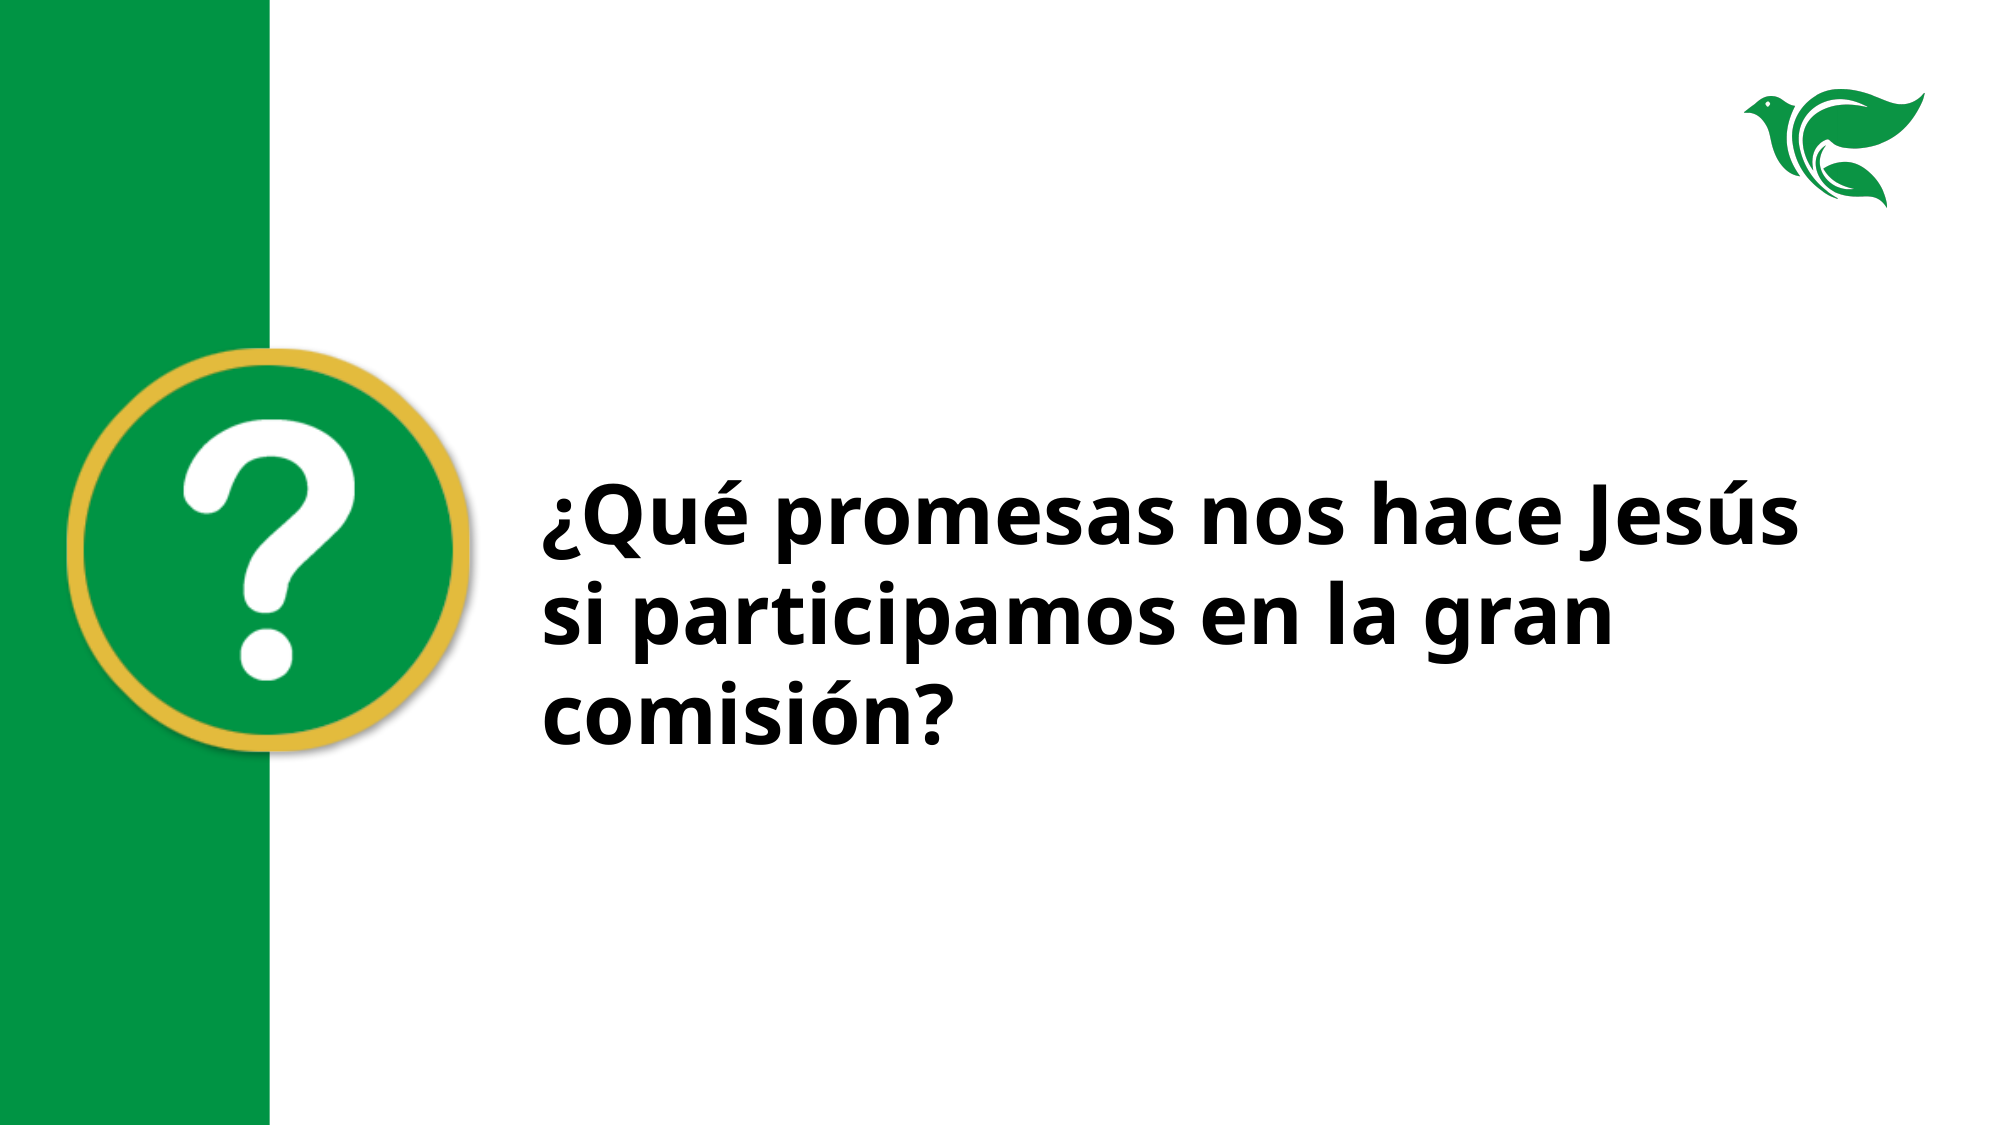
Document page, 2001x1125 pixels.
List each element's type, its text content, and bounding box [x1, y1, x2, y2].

picture [12, 274, 527, 804]
picture [1722, 47, 1953, 240]
text_box ¿Qué promesas nos hace Jesús si participamos en la gran comisión? [532, 453, 1843, 769]
text_box [0, 0, 270, 1125]
